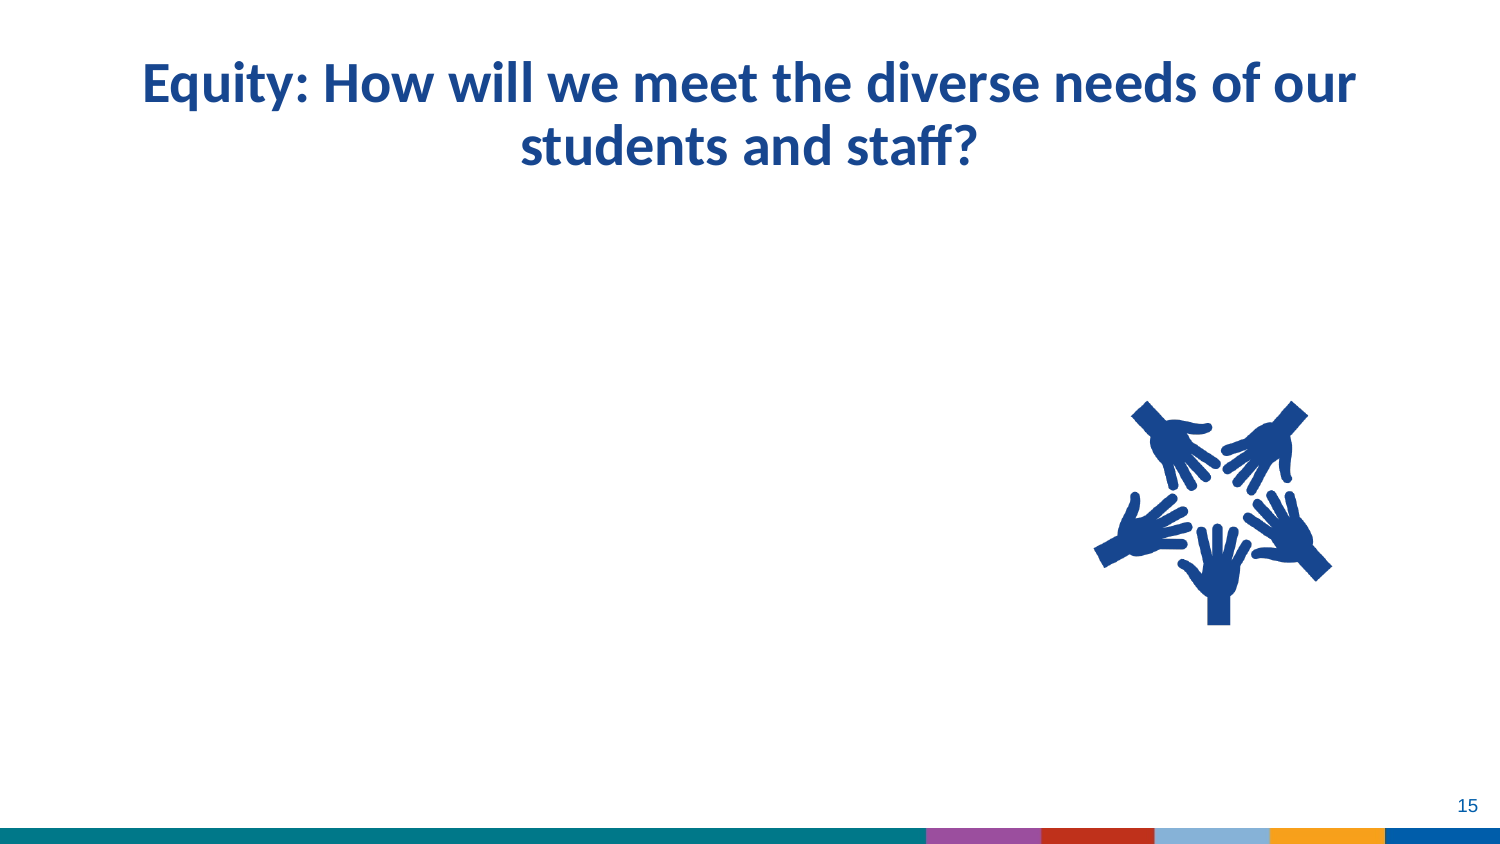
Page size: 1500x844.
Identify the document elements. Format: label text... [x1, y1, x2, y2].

title Equity: How will we meet the diverse needs of our students and staff? [75, 43, 1425, 185]
picture [1089, 389, 1336, 636]
text_box 15 [1363, 786, 1494, 832]
picture [0, 828, 1500, 844]
